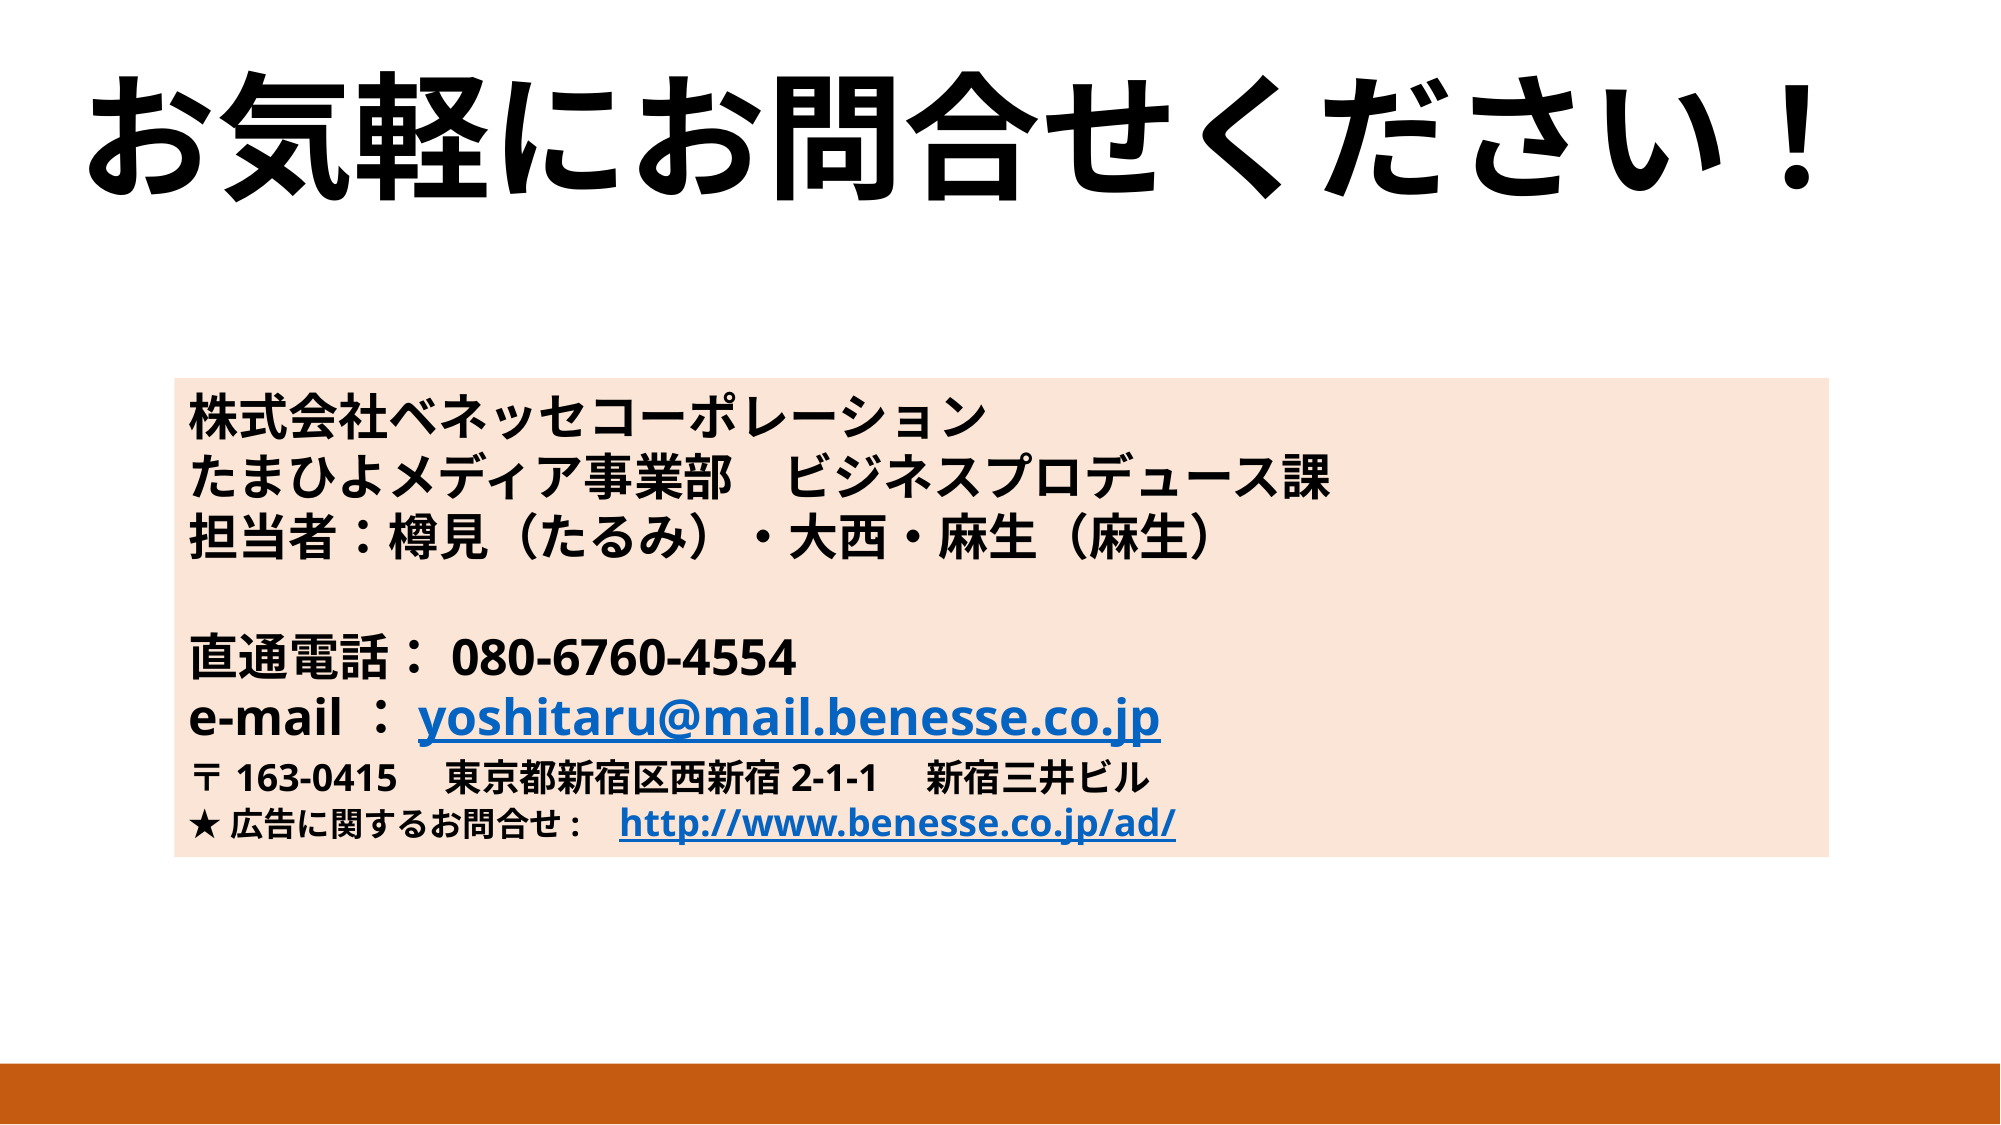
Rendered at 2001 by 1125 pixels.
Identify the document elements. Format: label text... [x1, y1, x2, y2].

text_box [0, 1063, 2000, 1125]
text_box お気軽にお問合せください！ [63, 43, 1937, 224]
text_box 株式会社ベネッセコーポレーション たまひよメディア事業部 ビジネスプロデュース課 担当者：樽見（たるみ）・大西・麻生（麻生） 直通電話：080-6760-4554 e-mail：yoshitaru@mail.benesse.co.jp 〒163-0415 東京都新宿区西新宿2-1-1 新宿三井ビル ★広告に関するお問合せ: http://www.benesse.co.jp/ad/ [174, 378, 1829, 858]
